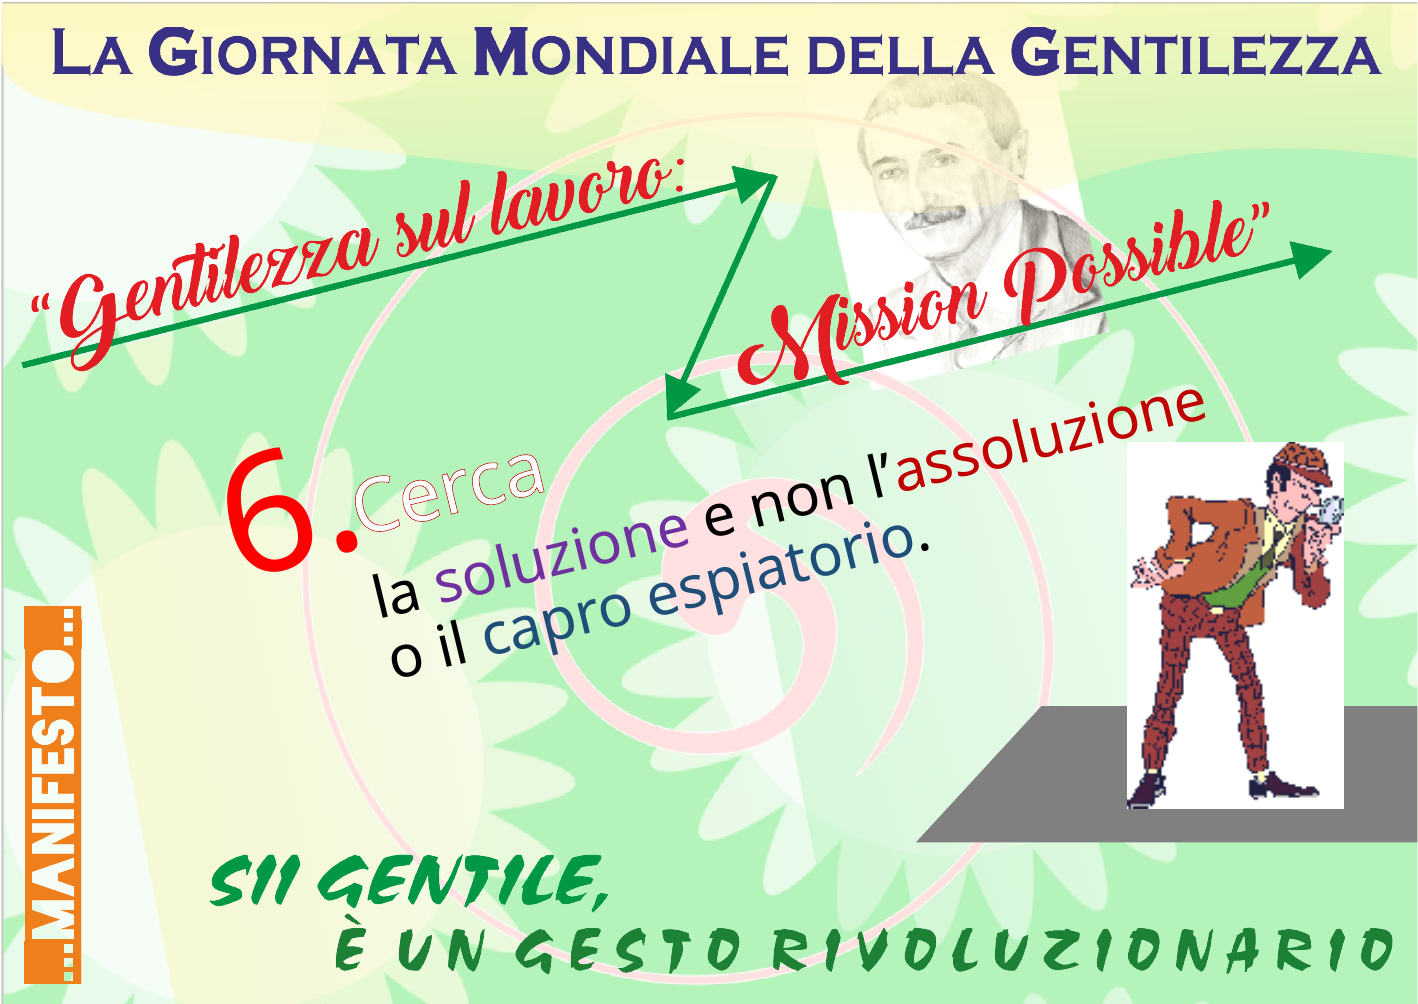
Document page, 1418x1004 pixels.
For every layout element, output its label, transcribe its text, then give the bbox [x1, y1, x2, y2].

text_box [913, 705, 1418, 844]
list Cerca la soluzione e non l’assoluzione o il capro espiatorio. [326, 229, 1389, 775]
picture [0, 0, 1418, 1004]
title 6. [182, 386, 395, 629]
